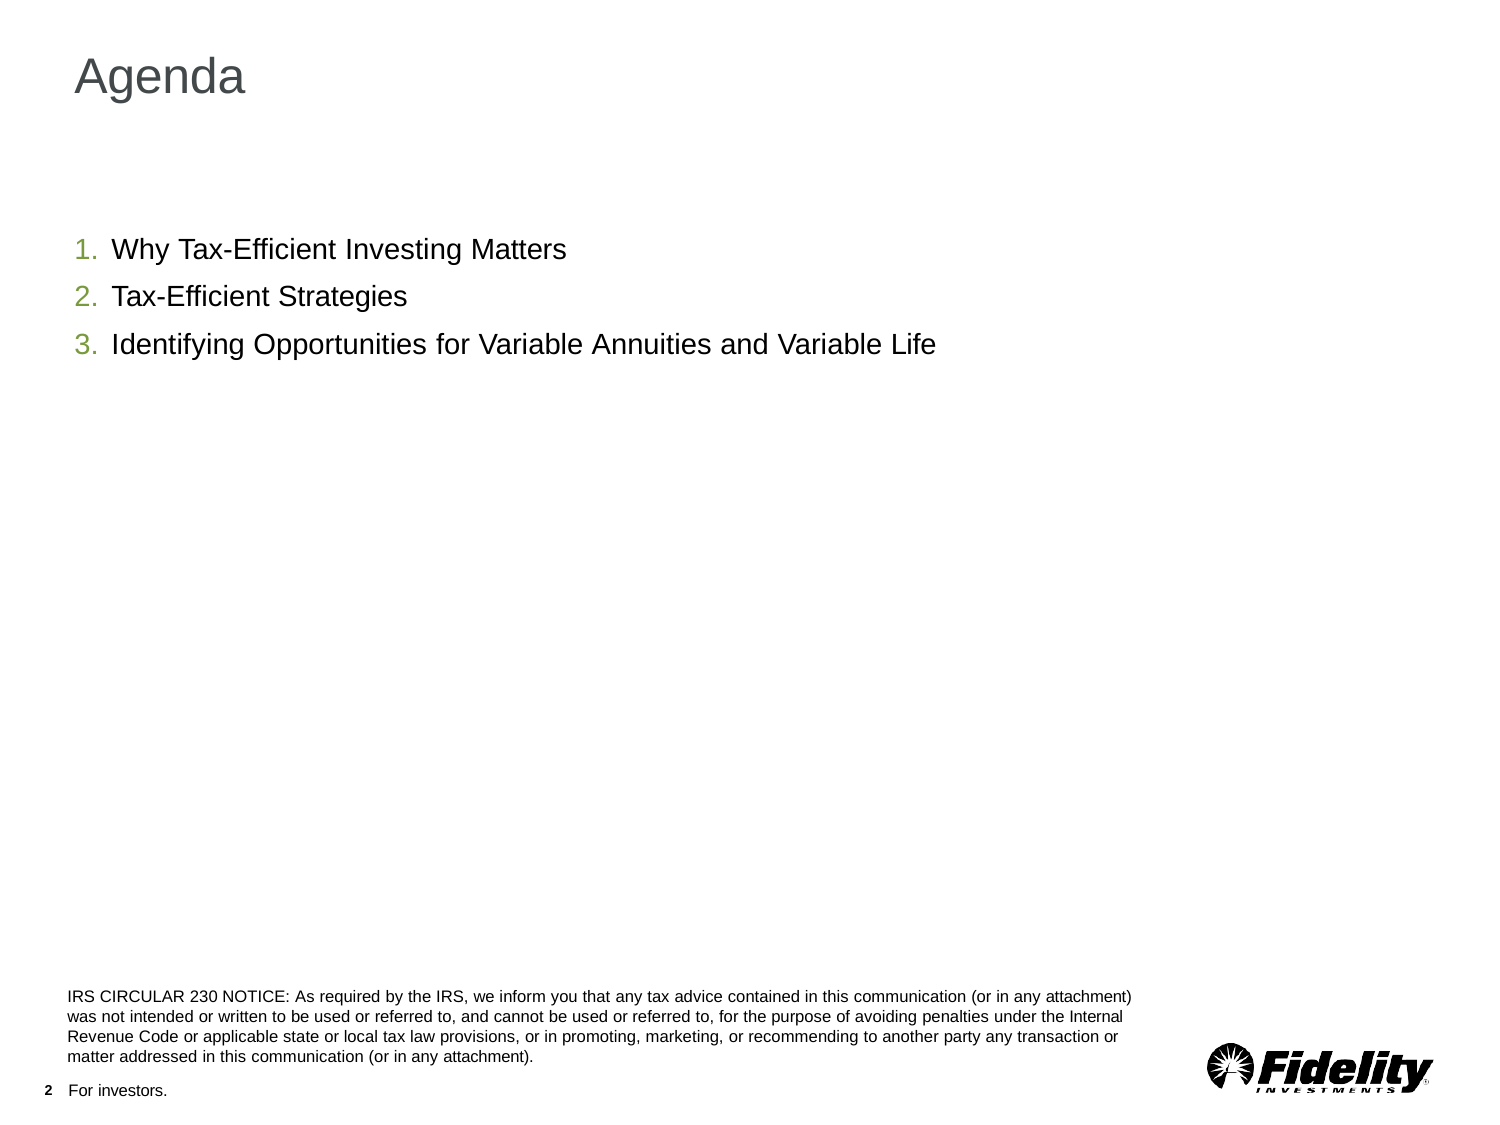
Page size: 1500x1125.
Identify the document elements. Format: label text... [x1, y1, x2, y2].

picture [1207, 1043, 1434, 1093]
title Agenda [72, 41, 1405, 232]
text_box 2 For investors. [42, 1069, 171, 1102]
text_box IRS CIRCULAR 230 NOTICE: As required by the IRS, we inform you that any tax advice contained in this communication (or in any attachment) was not intended or written to be used or referred to, and cannot be used or referred to, for the purpose of avoiding penalties under the Internal Revenue Code or applicable state or local tax law provisions, or in promoting, marketing, or recommending to another party any transaction or matter addressed in this communication (or in any attachment). [65, 984, 1136, 1066]
text_box Why Tax-Efficient Investing Matters Tax-Efficient Strategies Identifying Opportunities for Variable Annuities and Variable Life [72, 215, 939, 360]
